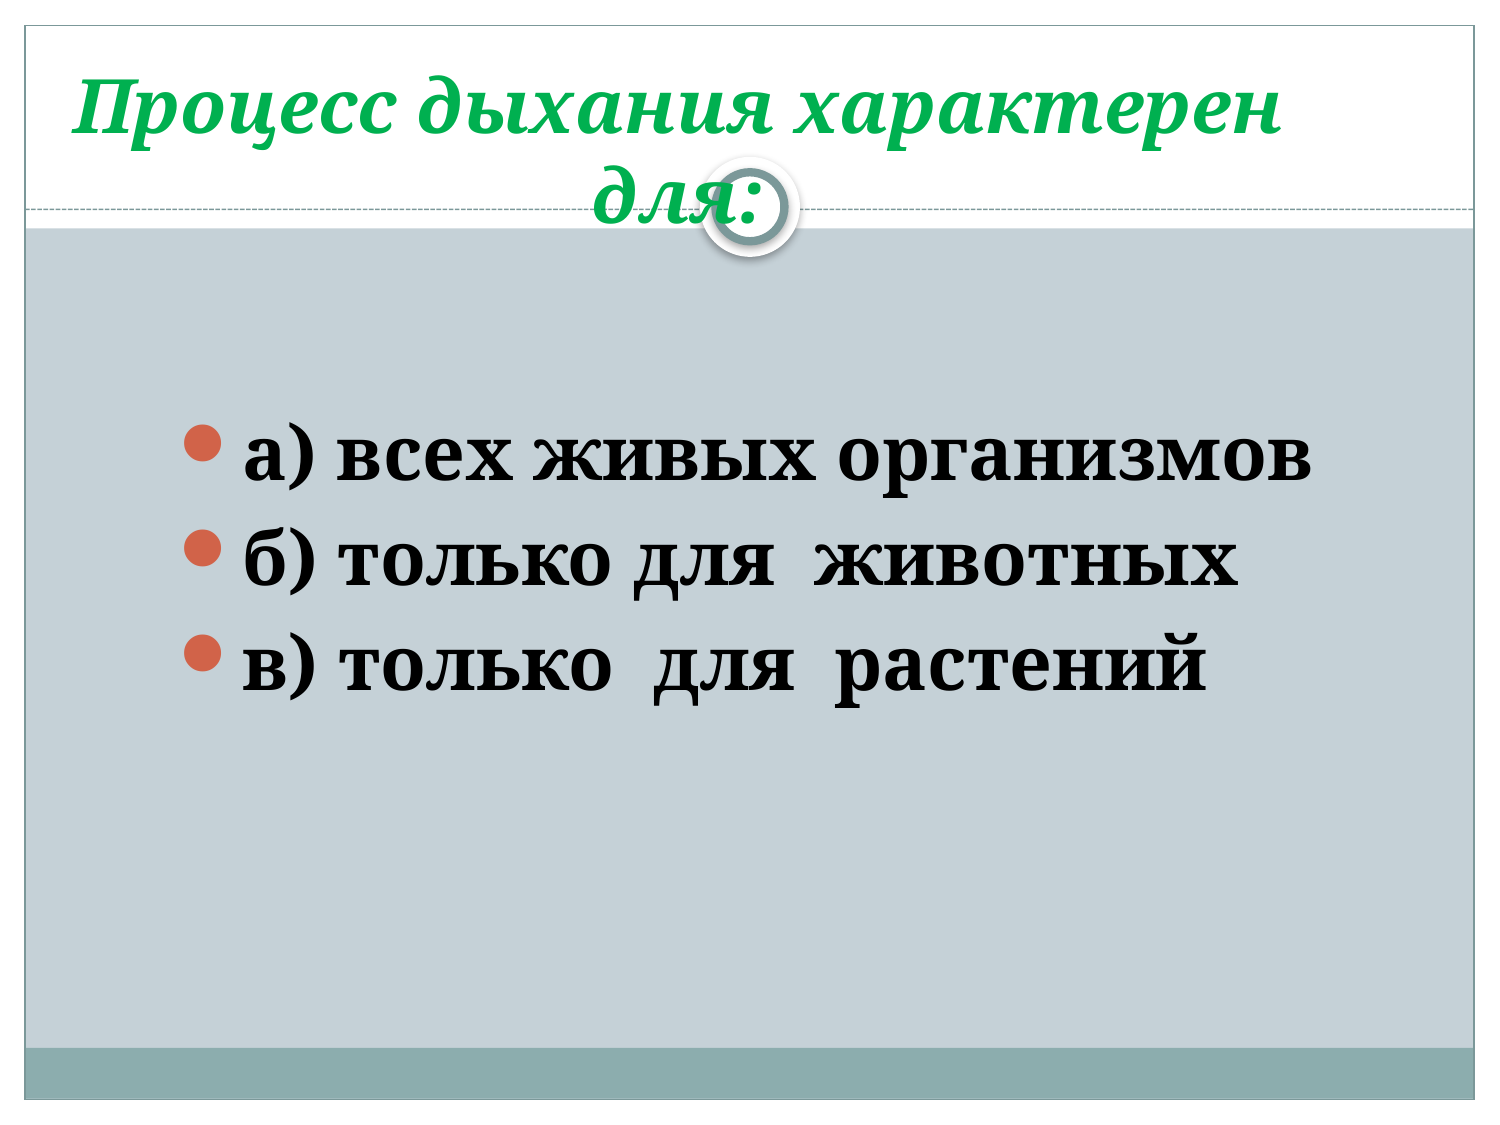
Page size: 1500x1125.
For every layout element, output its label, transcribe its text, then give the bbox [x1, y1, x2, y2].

list а) всех живых организмов б) только для животных в) только для растений [164, 398, 1425, 988]
title Процесс дыхания характерен для: [0, 58, 1357, 247]
